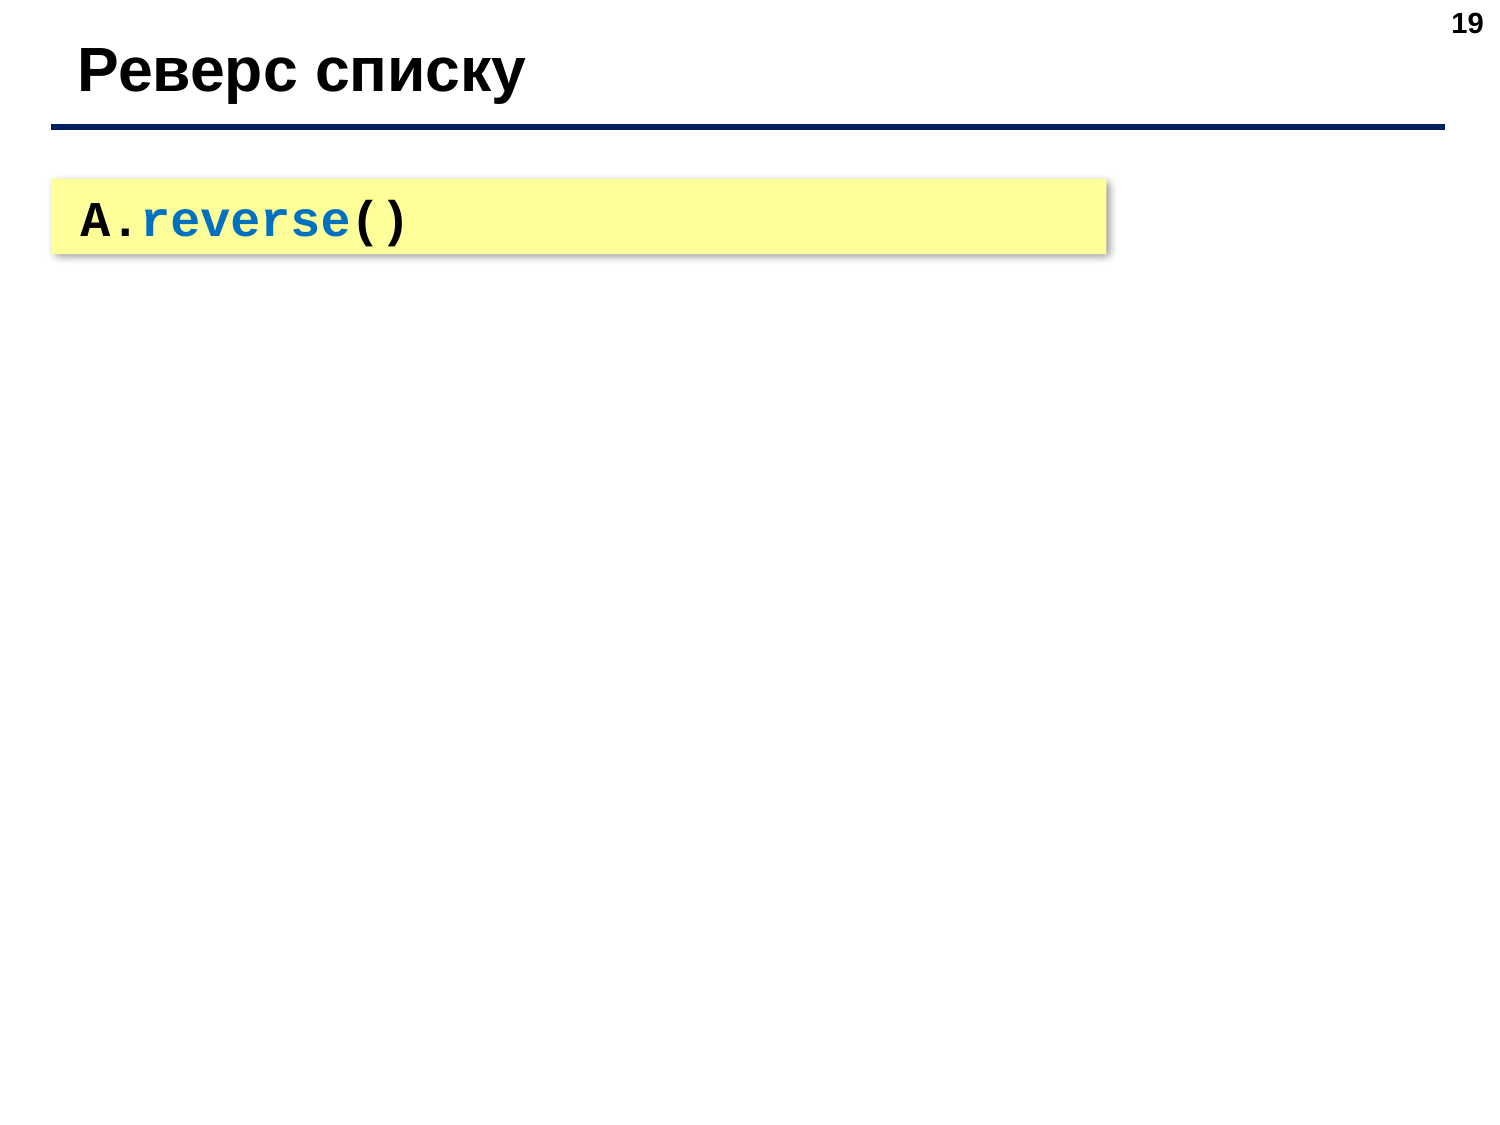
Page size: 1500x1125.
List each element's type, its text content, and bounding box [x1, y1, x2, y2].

text_box A.reverse() [51, 178, 1107, 255]
title Реверс списку [63, 27, 1437, 105]
slide_number 19 [1148, 0, 1500, 75]
